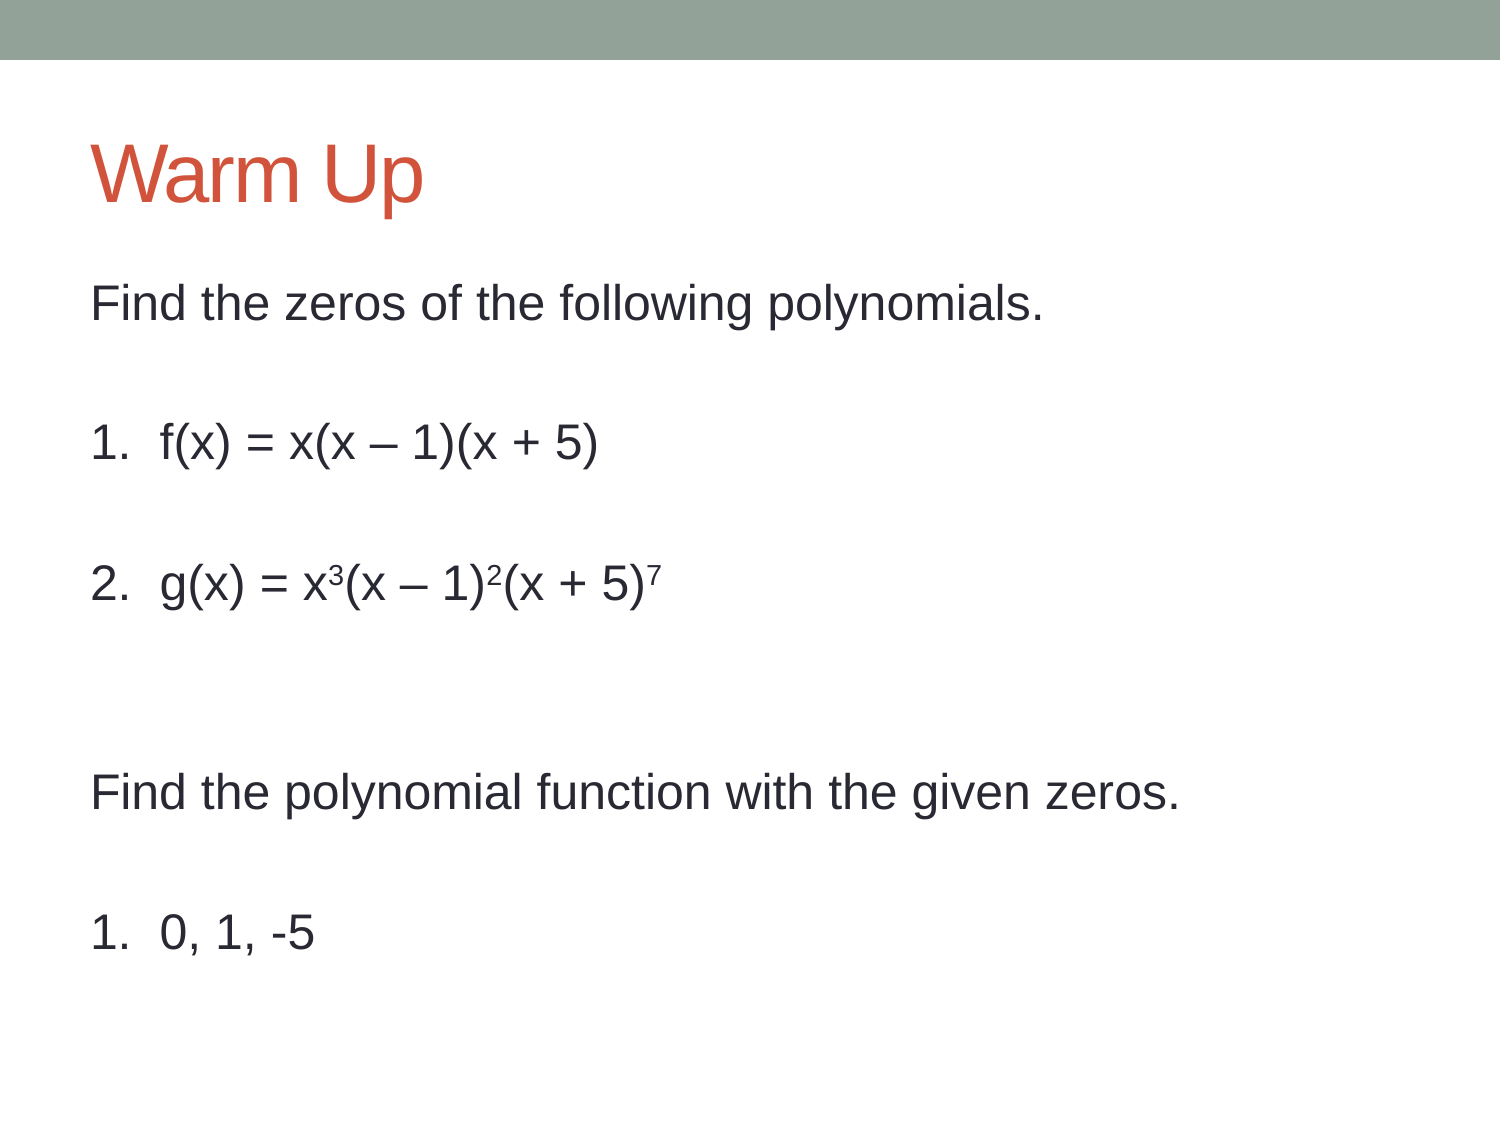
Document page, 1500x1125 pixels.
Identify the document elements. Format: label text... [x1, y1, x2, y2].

title Warm Up [75, 87, 1425, 250]
list Find the zeros of the following polynomials. 1. f(x) = x(x – 1)(x + 5) 2. g(x) = x3(x – 1)2(x + 5)7 Find the polynomial function with the given zeros. 1. 0, 1, -5 [75, 262, 1425, 1063]
